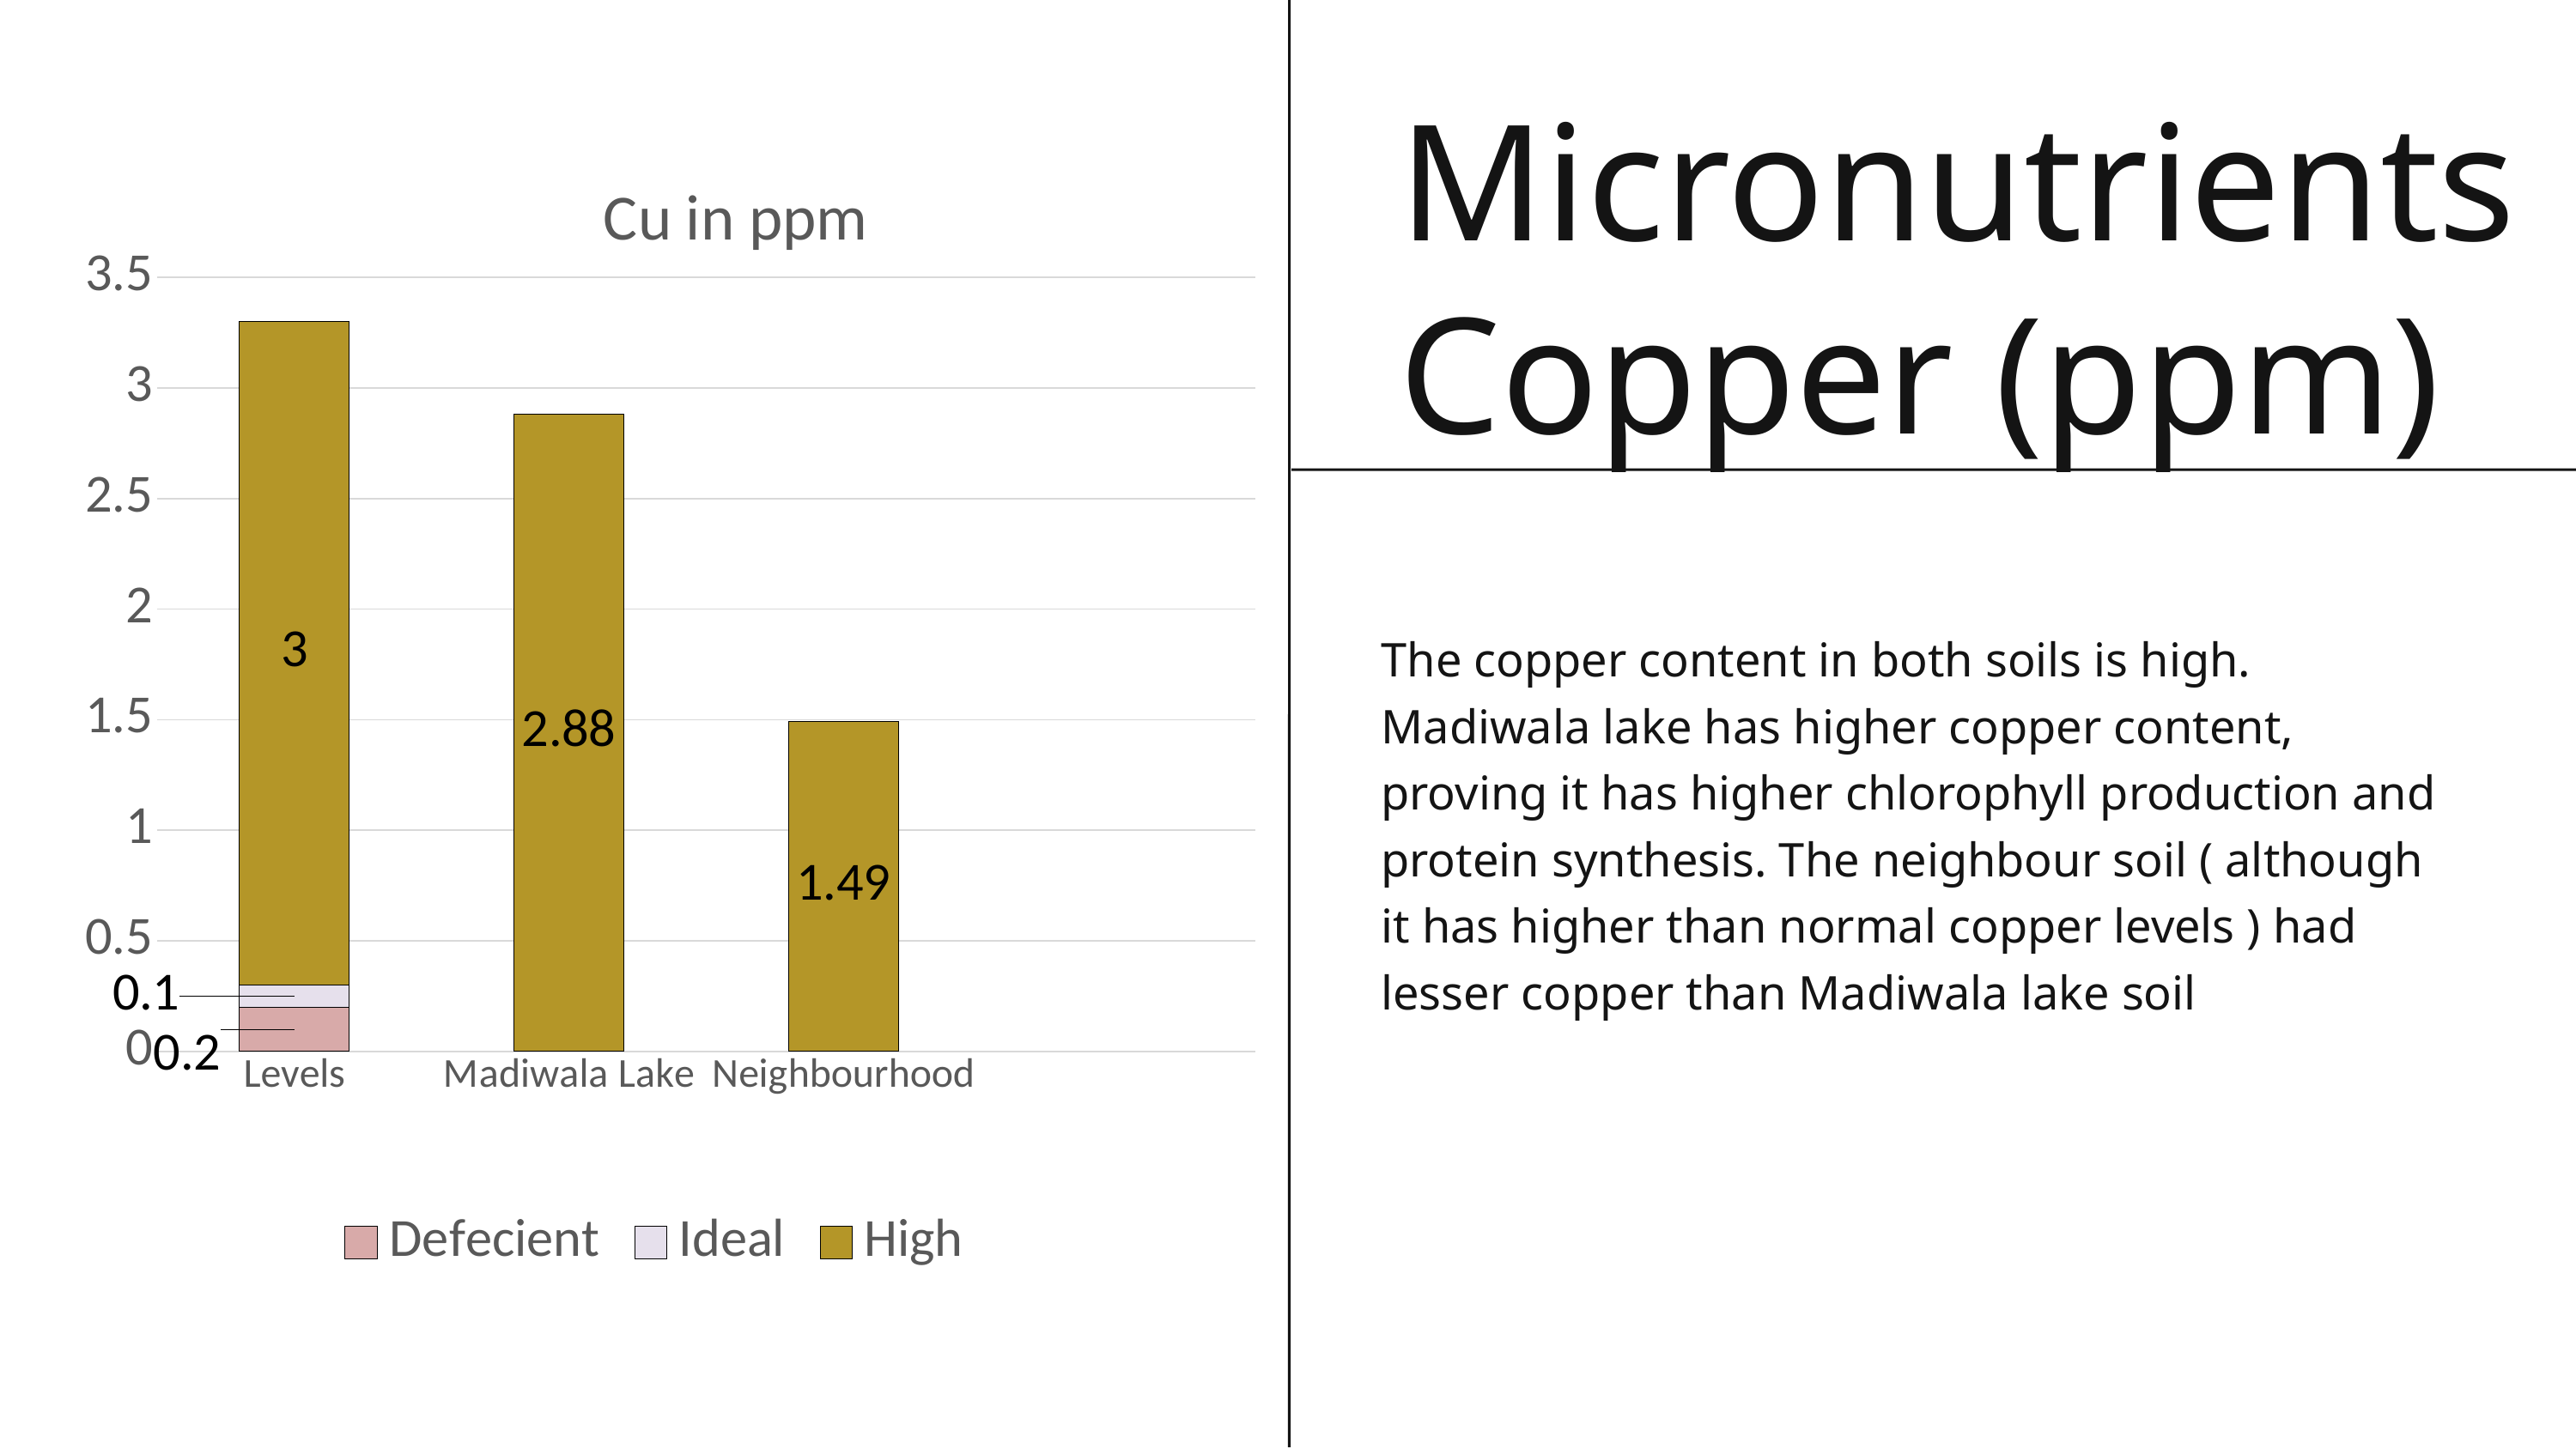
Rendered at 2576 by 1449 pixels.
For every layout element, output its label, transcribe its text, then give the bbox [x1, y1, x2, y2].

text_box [1458, 725, 2432, 967]
text_box MicronutrientsCopper (ppm) [1399, 79, 2560, 466]
chart [53, 144, 1256, 1281]
text_box The copper content in both soils is high. Madiwala lake has higher copper content, proving it has higher chlorophyll production and protein synthesis. The neighbour soil ( although it has higher than normal copper levels ) had lesser copper than Madiwala lake soil [1368, 613, 2456, 1026]
